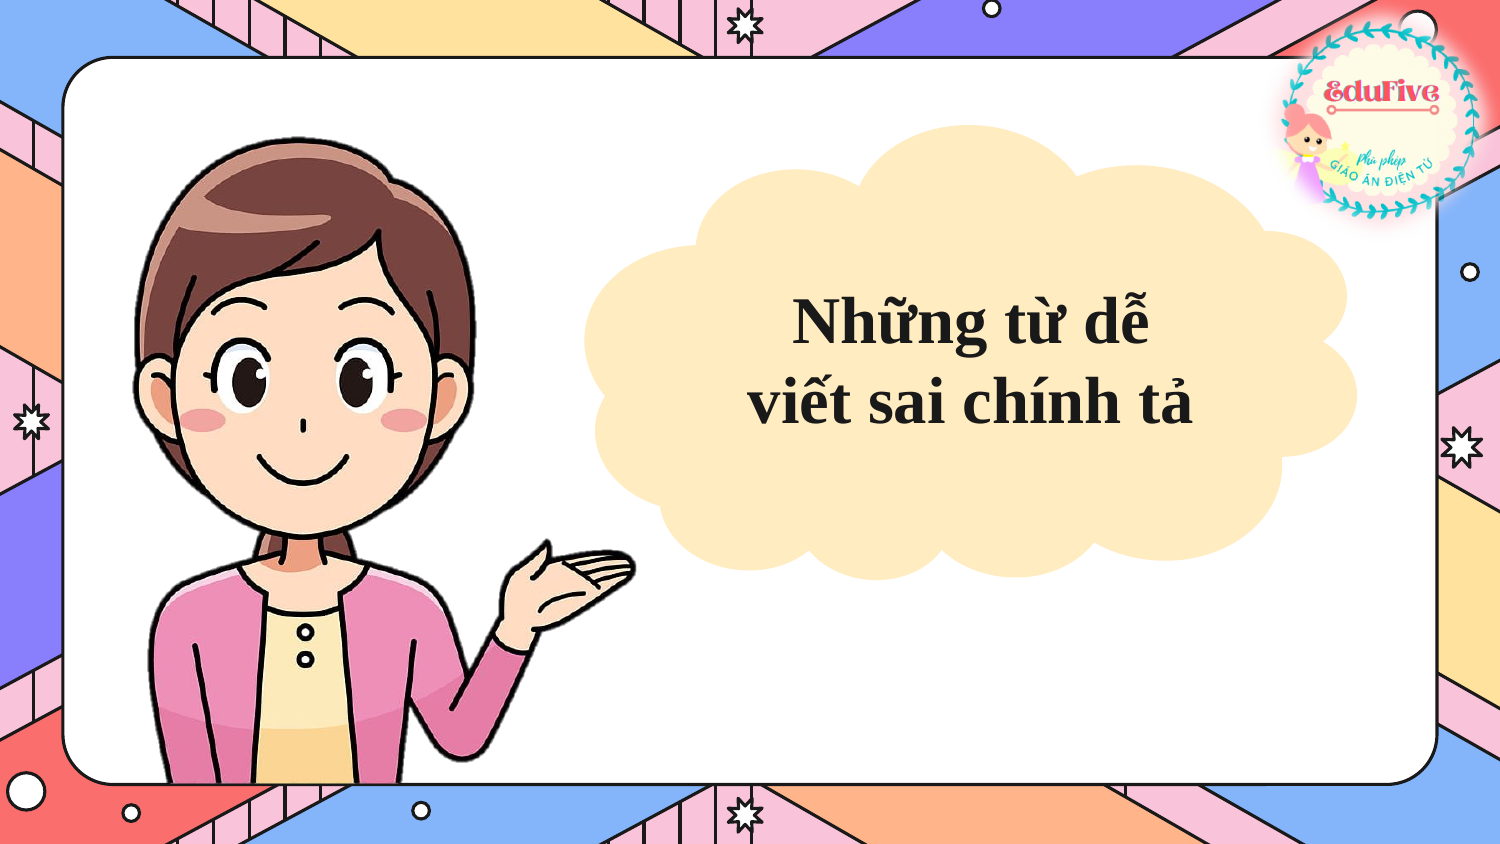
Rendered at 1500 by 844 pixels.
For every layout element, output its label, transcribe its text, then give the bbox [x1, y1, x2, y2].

picture [1255, 0, 1500, 246]
text_box [697, 122, 1360, 583]
picture [84, 124, 692, 789]
text_box Những từ dễ viết sai chính tả [732, 269, 1210, 445]
